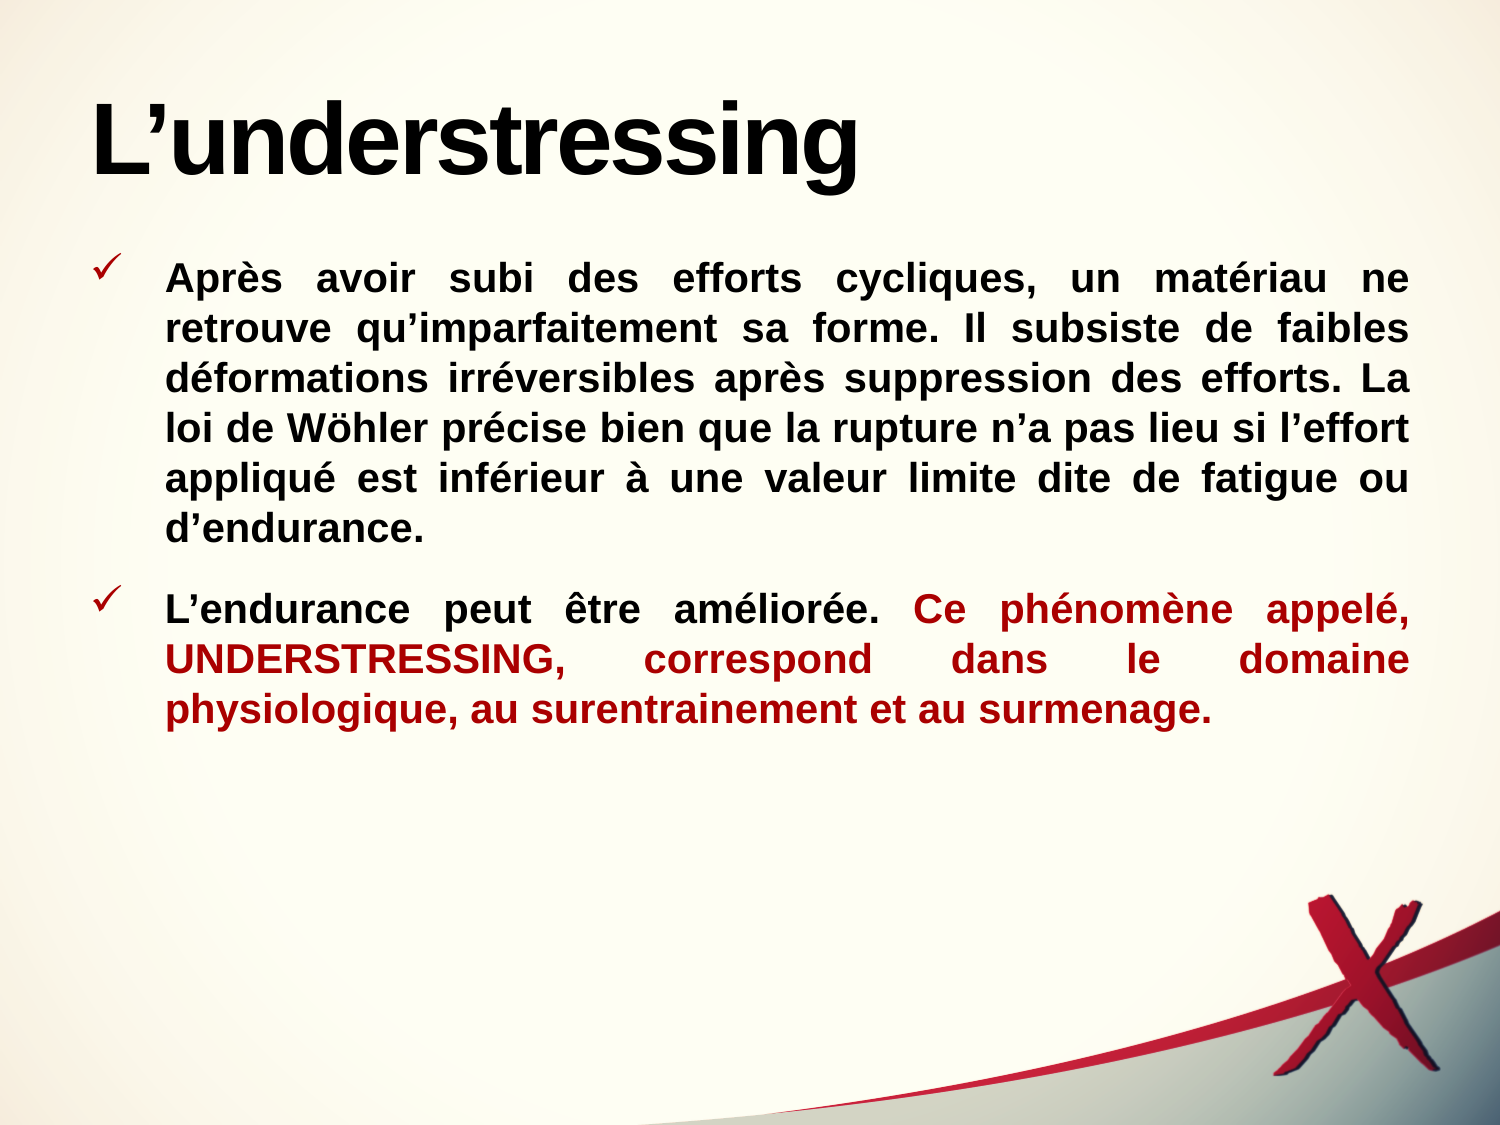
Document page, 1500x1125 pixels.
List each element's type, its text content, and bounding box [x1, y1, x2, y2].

title L’understressing [75, 50, 1438, 238]
text_box Après avoir subi des efforts cycliques, un matériau ne retrouve qu’imparfaitement sa forme. Il subsiste de faibles déformations irréversibles après suppression des efforts. La loi de Wöhler précise bien que la rupture n’a pas lieu si l’effort appliqué est inférieur à une valeur limite dite de fatigue ou d’endurance. L’endurance peut être améliorée. Ce phénomène appelé, UNDERSTRESSING, correspond dans le domaine physiologique, au surentrainement et au surmenage. [74, 243, 1425, 666]
picture [0, 0, 1500, 1125]
